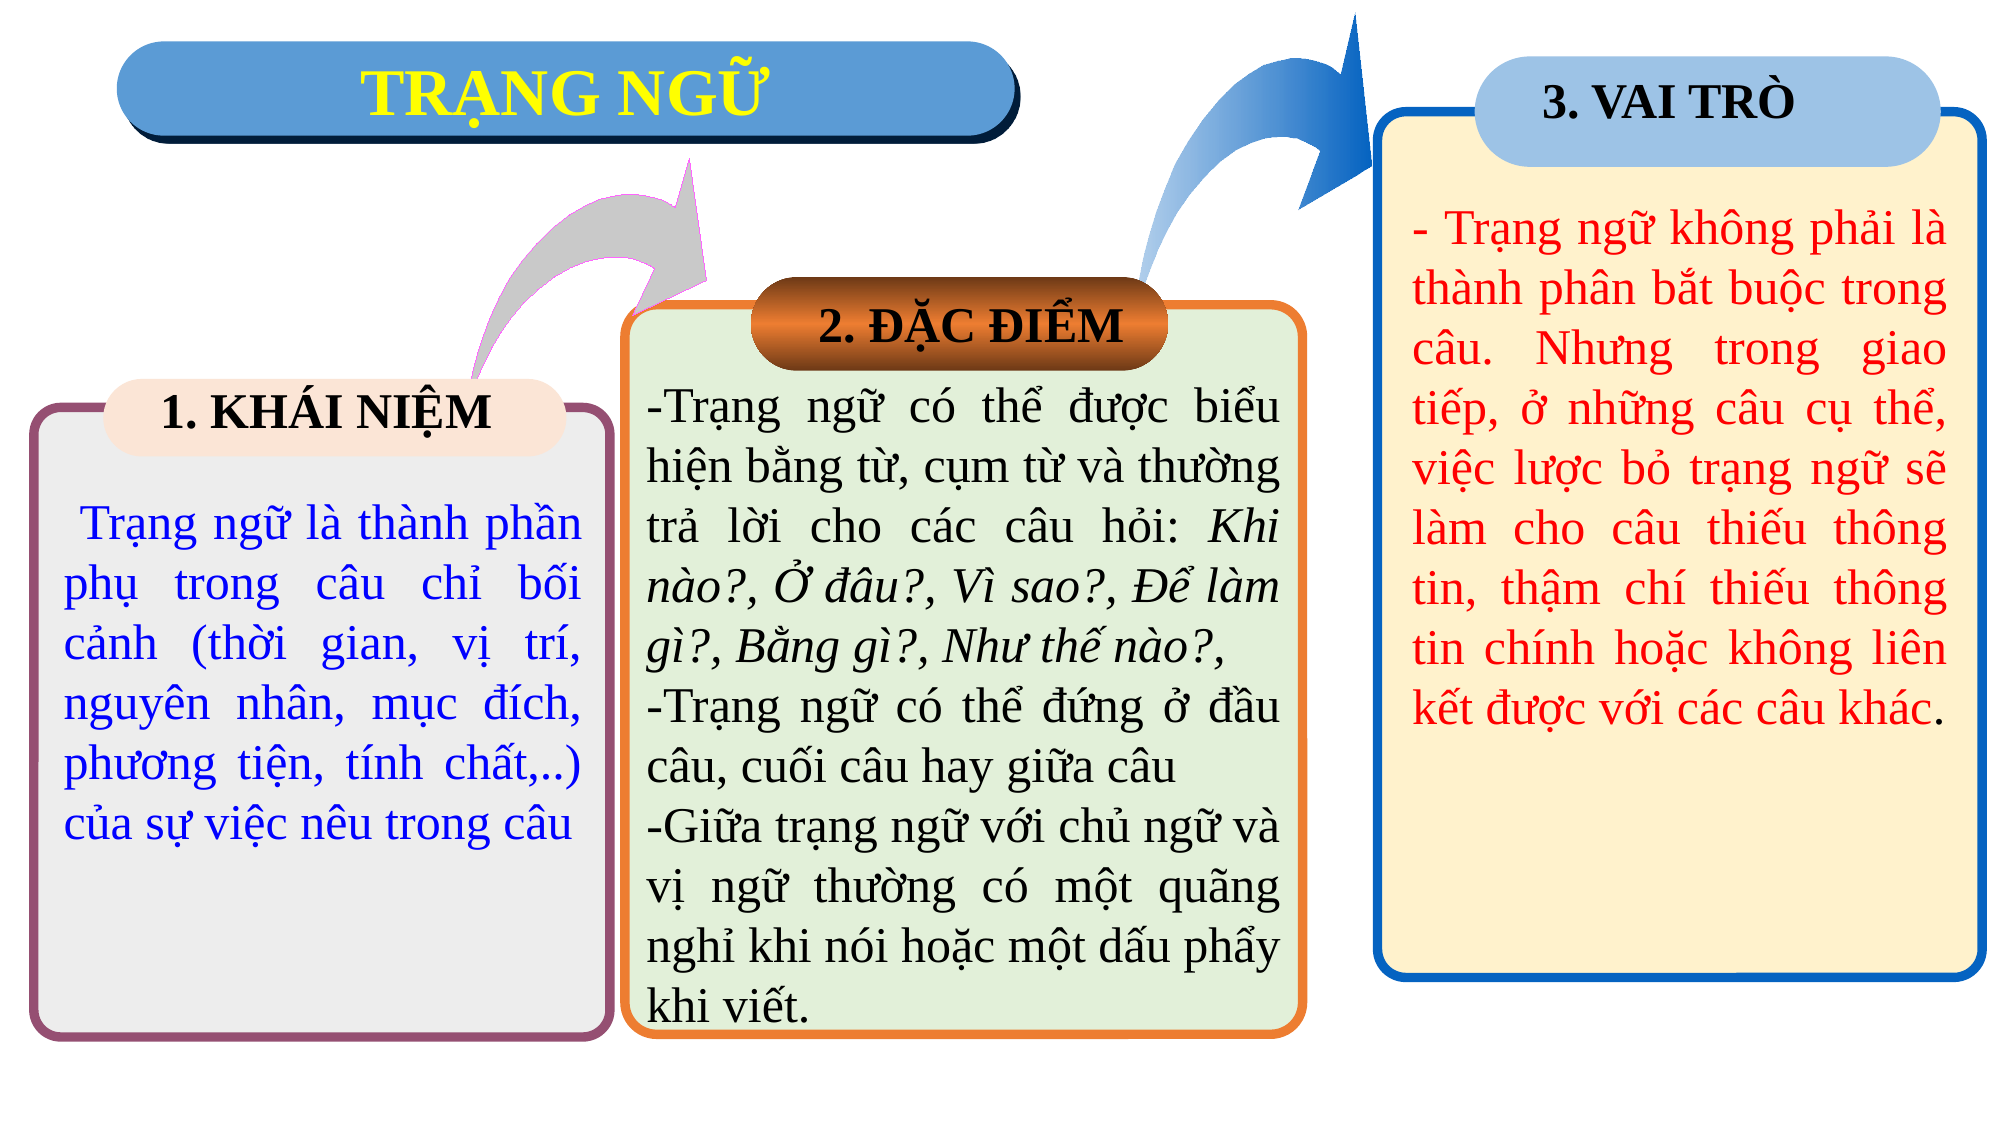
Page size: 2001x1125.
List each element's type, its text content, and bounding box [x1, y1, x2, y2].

text_box TRẠNG NGỮ [116, 41, 1015, 136]
text_box [472, 158, 707, 371]
text_box [1138, 12, 1372, 282]
text_box [1377, 111, 1983, 978]
text_box -Trạng ngữ có thể được biểu hiện bằng từ, cụm từ và thường trả lời cho các câu hỏi: Khi nào?, Ở đâu?, Vì sao?, Để làm gì?, Bằng gì?, Như thế nào?, -Trạng ngữ có thể đứng ở đầu câu, cuối câu hay giữa câu -Giữa trạng ngữ với chủ ngữ và vị ngữ thường có một quãng nghỉ khi nói hoặc một dấu phẩy khi viết. [631, 364, 1296, 1040]
text_box [1147, 304, 1303, 1022]
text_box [33, 371, 610, 1037]
text_box [751, 276, 1168, 364]
text_box - Trạng ngữ không phải là thành phân bắt buộc trong câu. Nhưng trong giao tiếp, ở những câu cụ thể, việc lược bỏ trạng ngữ sẽ làm cho câu thiếu thông tin, thậm chí thiếu thông tin chính hoặc không liên kết được với các câu khác. [1397, 187, 1963, 743]
text_box 3. VAI TRÒ [1501, 61, 1838, 137]
text_box [1474, 56, 1941, 167]
text_box [624, 304, 772, 1022]
text_box 2. ĐẶC ĐIỂM [803, 285, 1140, 361]
